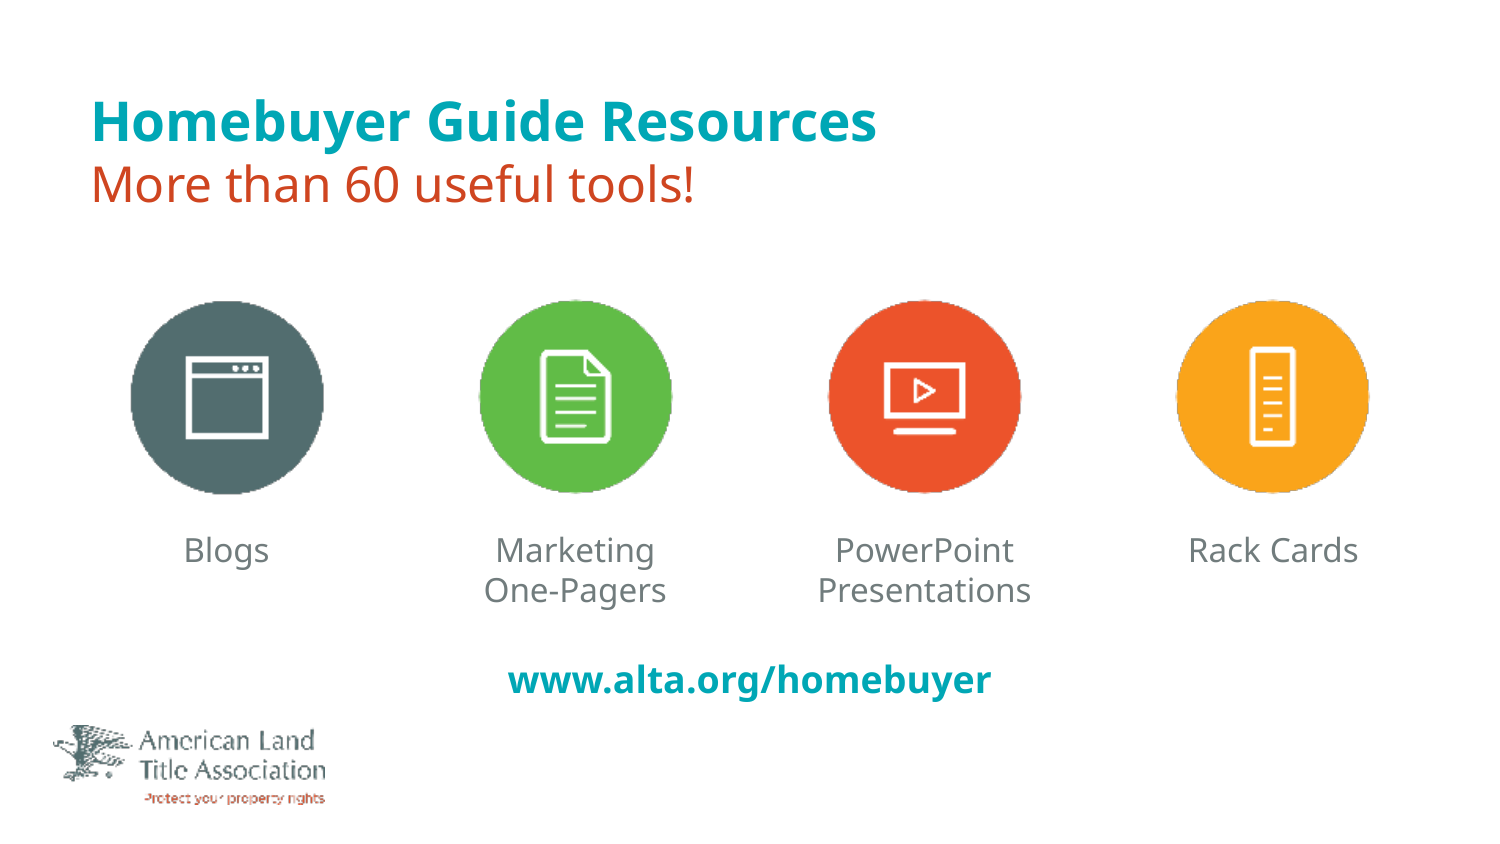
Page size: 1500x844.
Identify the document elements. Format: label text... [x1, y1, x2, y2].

picture [0, 170, 1500, 626]
title Homebuyer Guide Resources More than 60 useful tools! [75, 78, 1425, 169]
text_box www.alta.org/homebuyer [0, 648, 1500, 709]
picture [53, 725, 325, 805]
